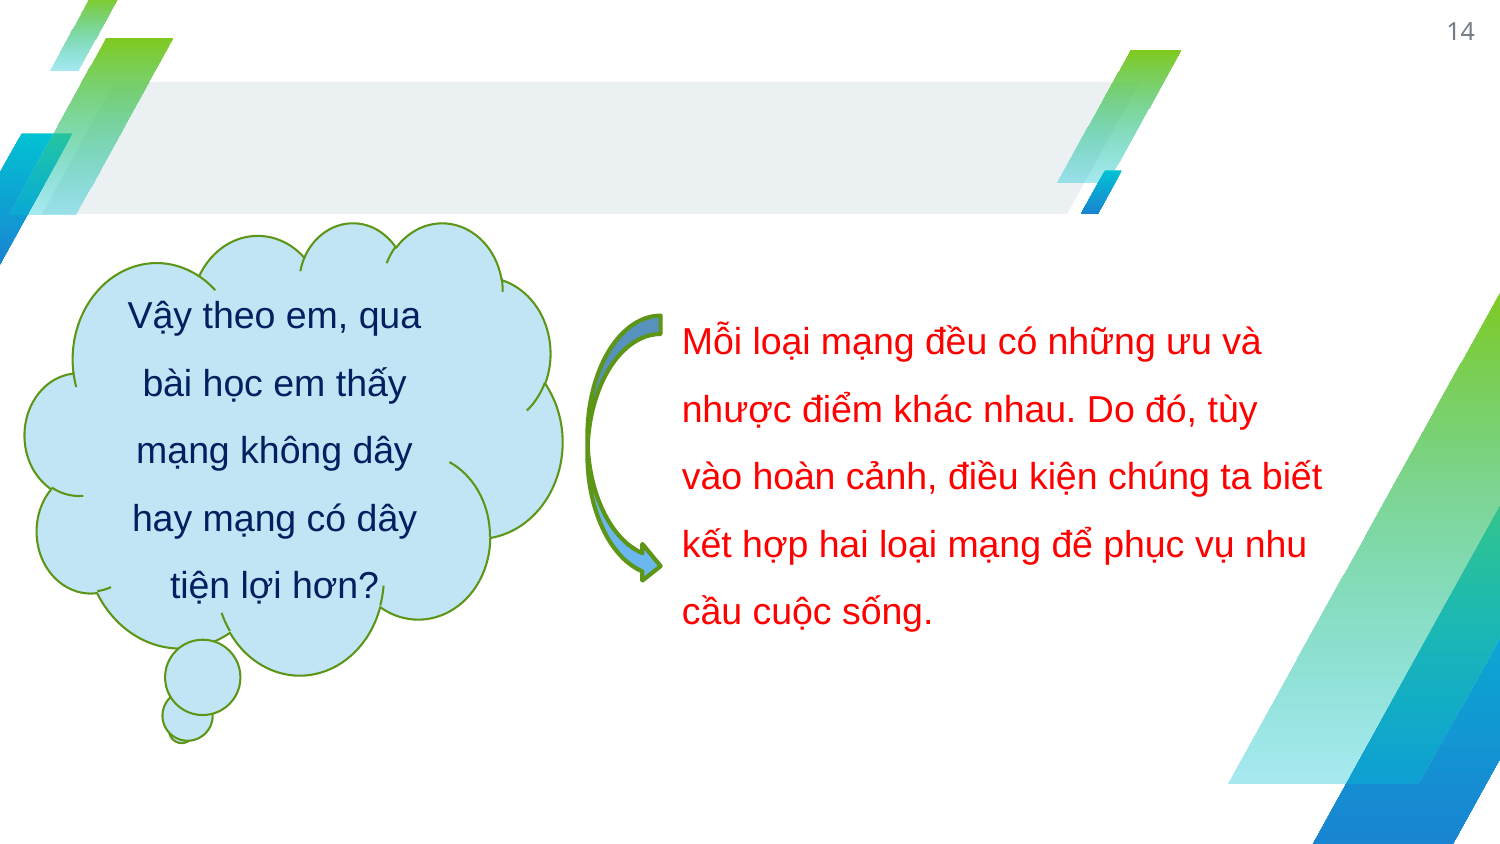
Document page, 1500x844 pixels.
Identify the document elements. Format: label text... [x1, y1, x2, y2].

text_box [587, 287, 1353, 644]
text_box Vậy theo em, qua bài học em thấy mạng không dây hay mạng có dây tiện lợi hơn? [22, 221, 565, 746]
slide_number 14 [1403, 0, 1475, 65]
